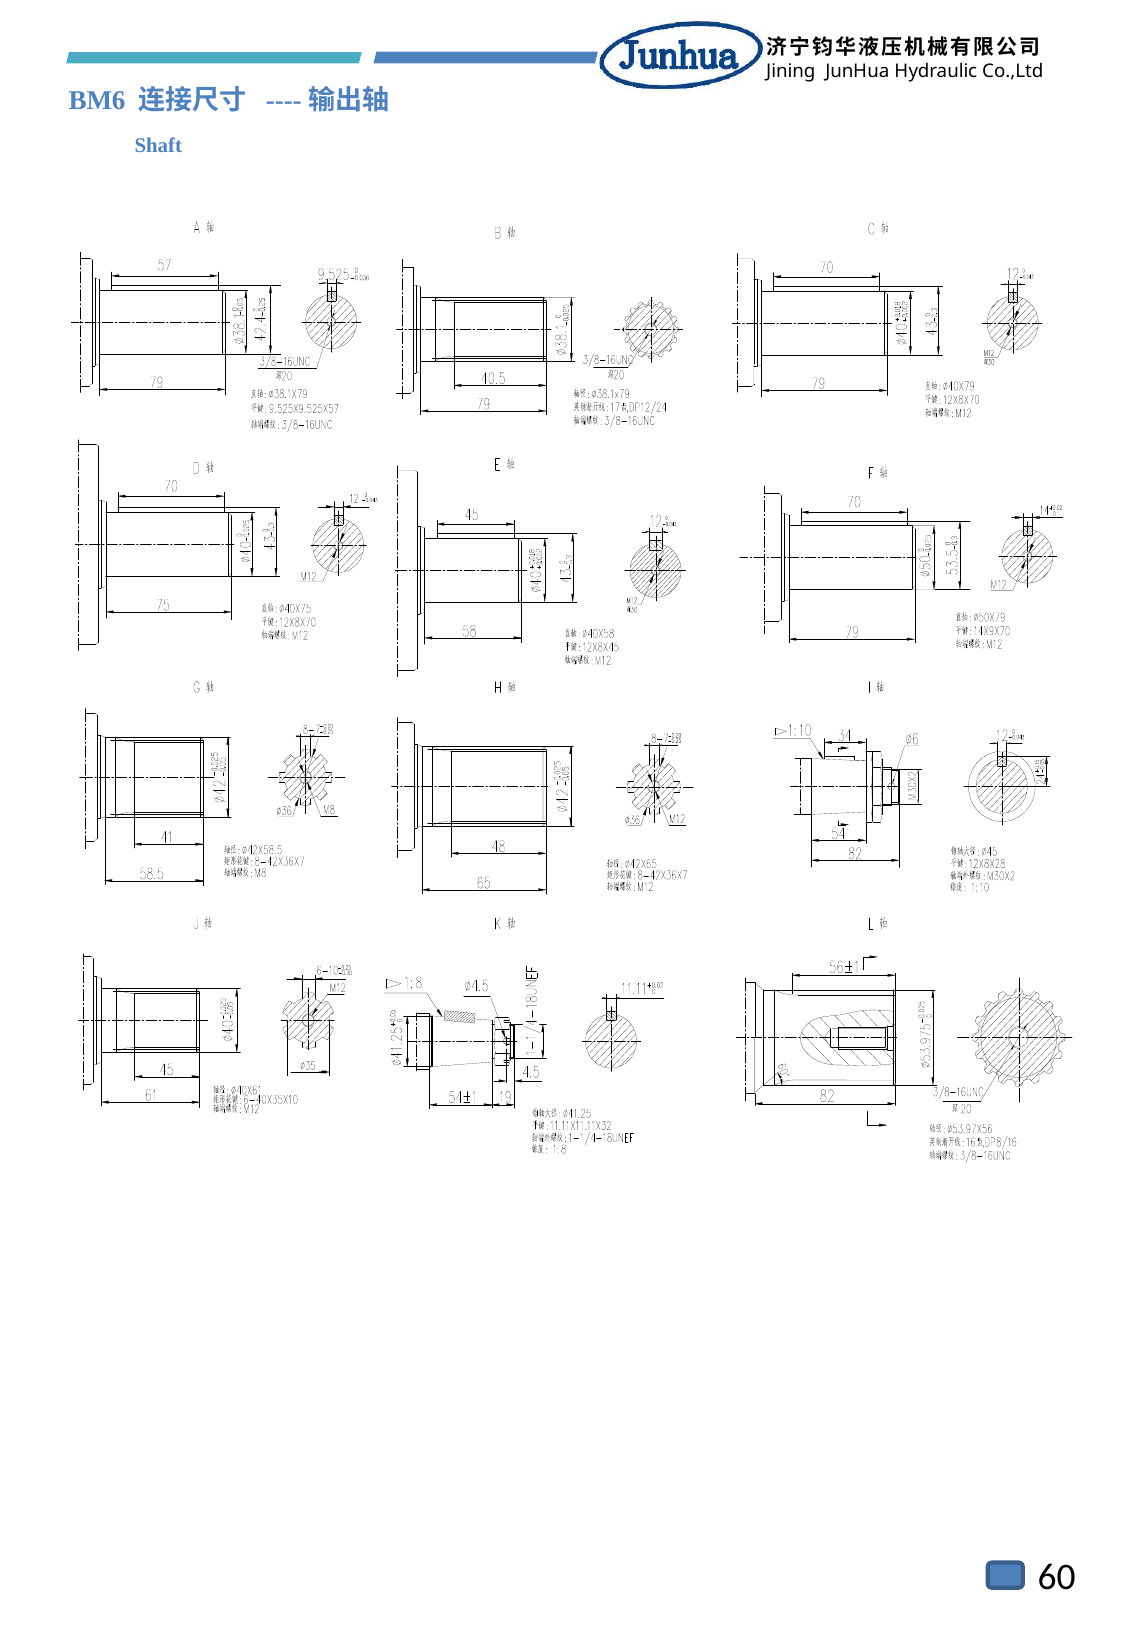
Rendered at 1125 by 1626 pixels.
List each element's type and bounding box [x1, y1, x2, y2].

text_box [764, 26, 1125, 89]
text_box [987, 1544, 1116, 1606]
picture [65, 215, 1078, 1168]
text_box [371, 49, 597, 66]
text_box [64, 50, 364, 66]
text_box [56, 80, 492, 165]
picture [597, 12, 764, 93]
